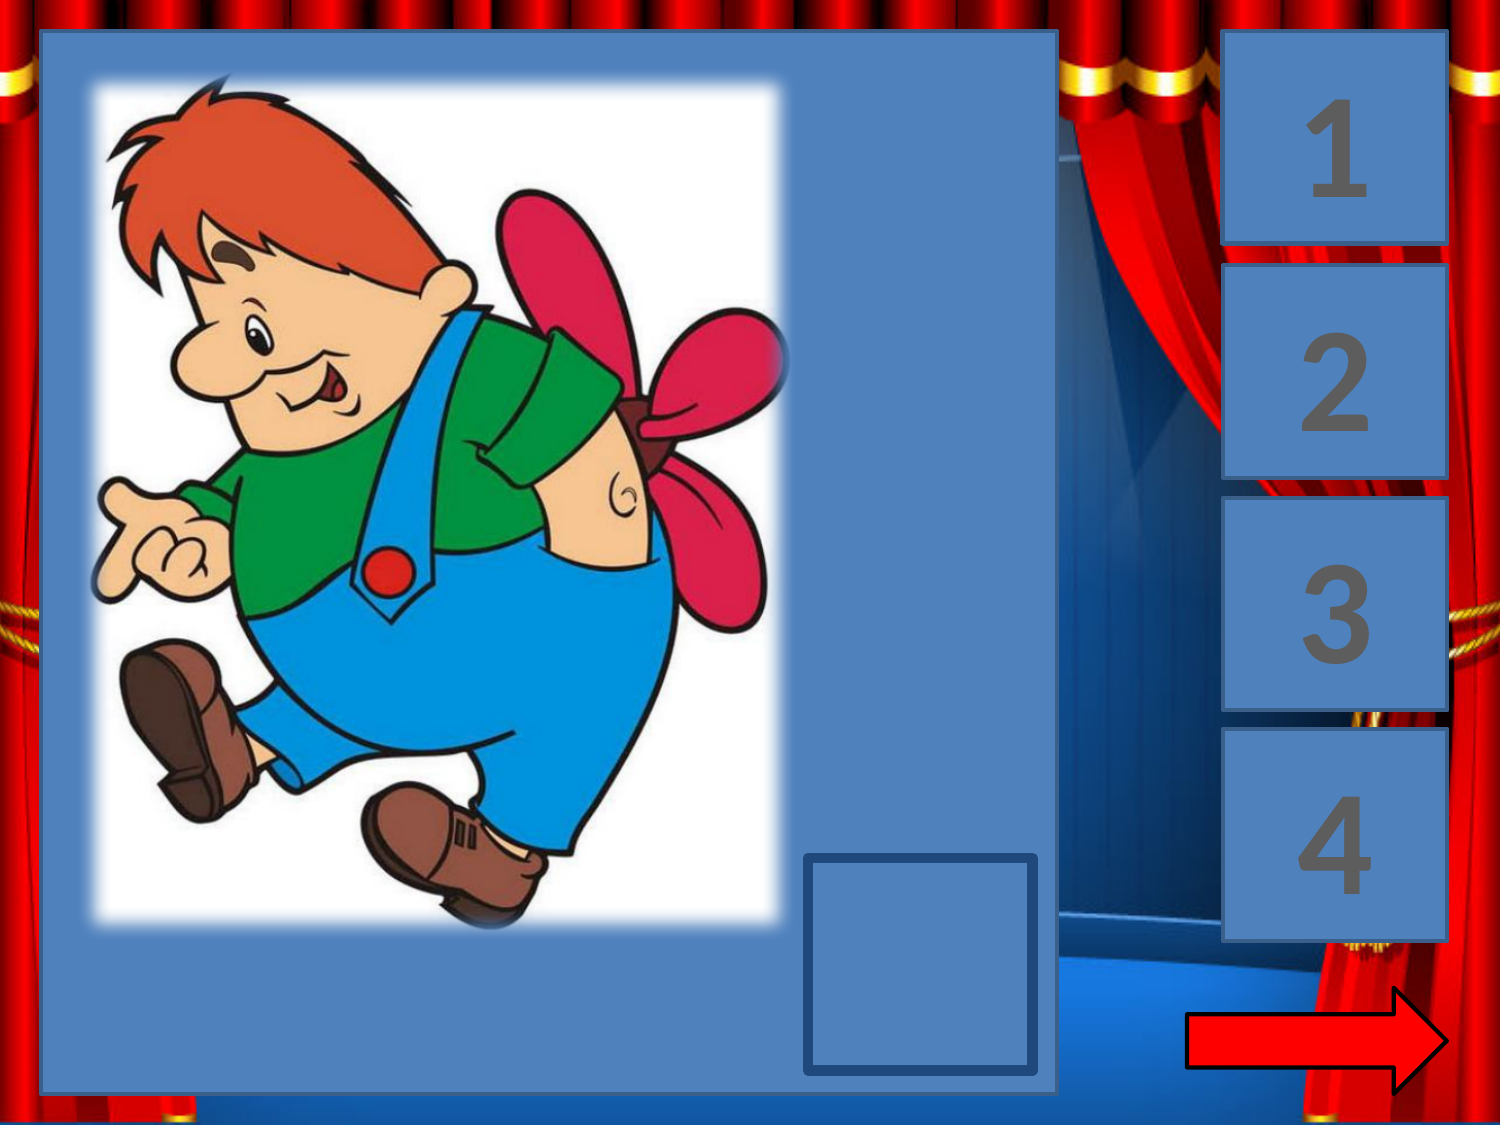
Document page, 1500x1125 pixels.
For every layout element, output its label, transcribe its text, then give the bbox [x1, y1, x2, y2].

text_box 2 [1221, 263, 1449, 480]
picture [0, 0, 1500, 1125]
text_box [39, 29, 1059, 1096]
text_box [806, 856, 1034, 1072]
text_box 3 [1221, 496, 1449, 712]
text_box 1 [1220, 29, 1449, 246]
text_box [1184, 985, 1449, 1096]
text_box 4 [1221, 727, 1449, 943]
